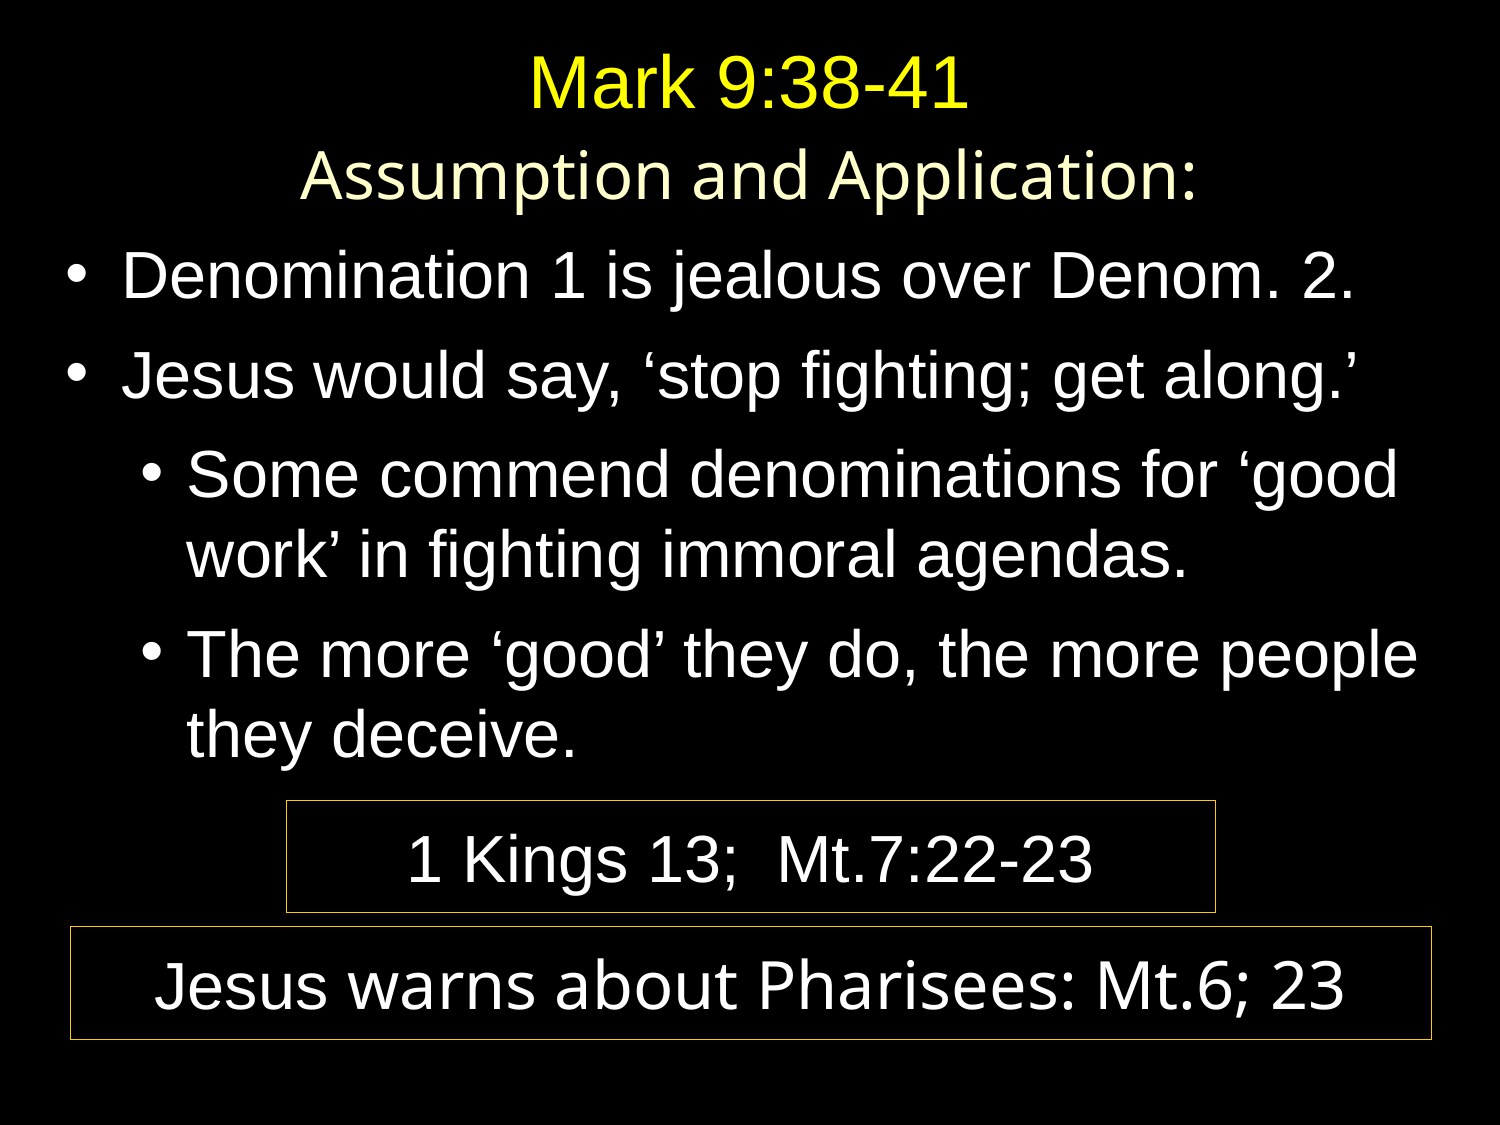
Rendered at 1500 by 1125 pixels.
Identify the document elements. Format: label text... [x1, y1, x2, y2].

text_box 1 Kings 13; Mt.7:22-23 [285, 799, 1217, 913]
title Mark 9:38-41 [75, 31, 1425, 125]
list Assumption and Application: Denomination 1 is jealous over Denom. 2. Jesus would say, ‘stop fighting; get along.’ Some commend denominations for ‘good work’ in fighting immoral agendas. The more ‘good’ they do, the more people they deceive. [50, 125, 1450, 1088]
text_box Jesus warns about Pharisees: Mt.6; 23 [69, 925, 1433, 1040]
